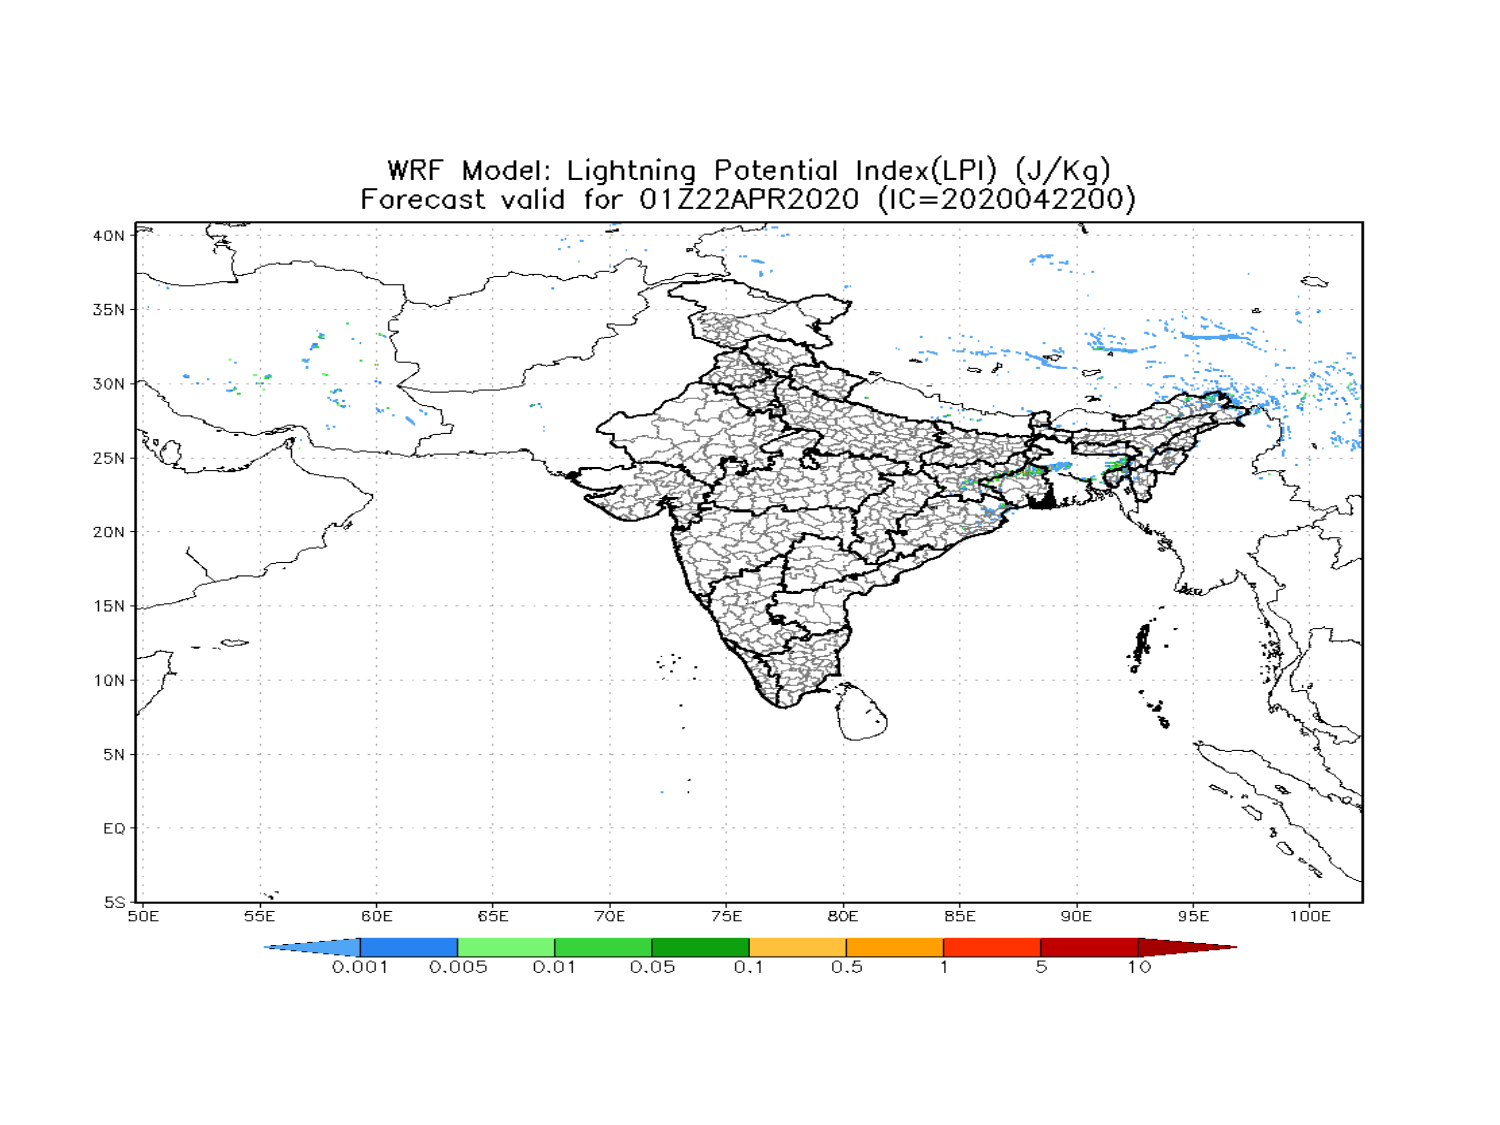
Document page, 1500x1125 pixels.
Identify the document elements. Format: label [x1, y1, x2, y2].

picture [74, 149, 1426, 976]
